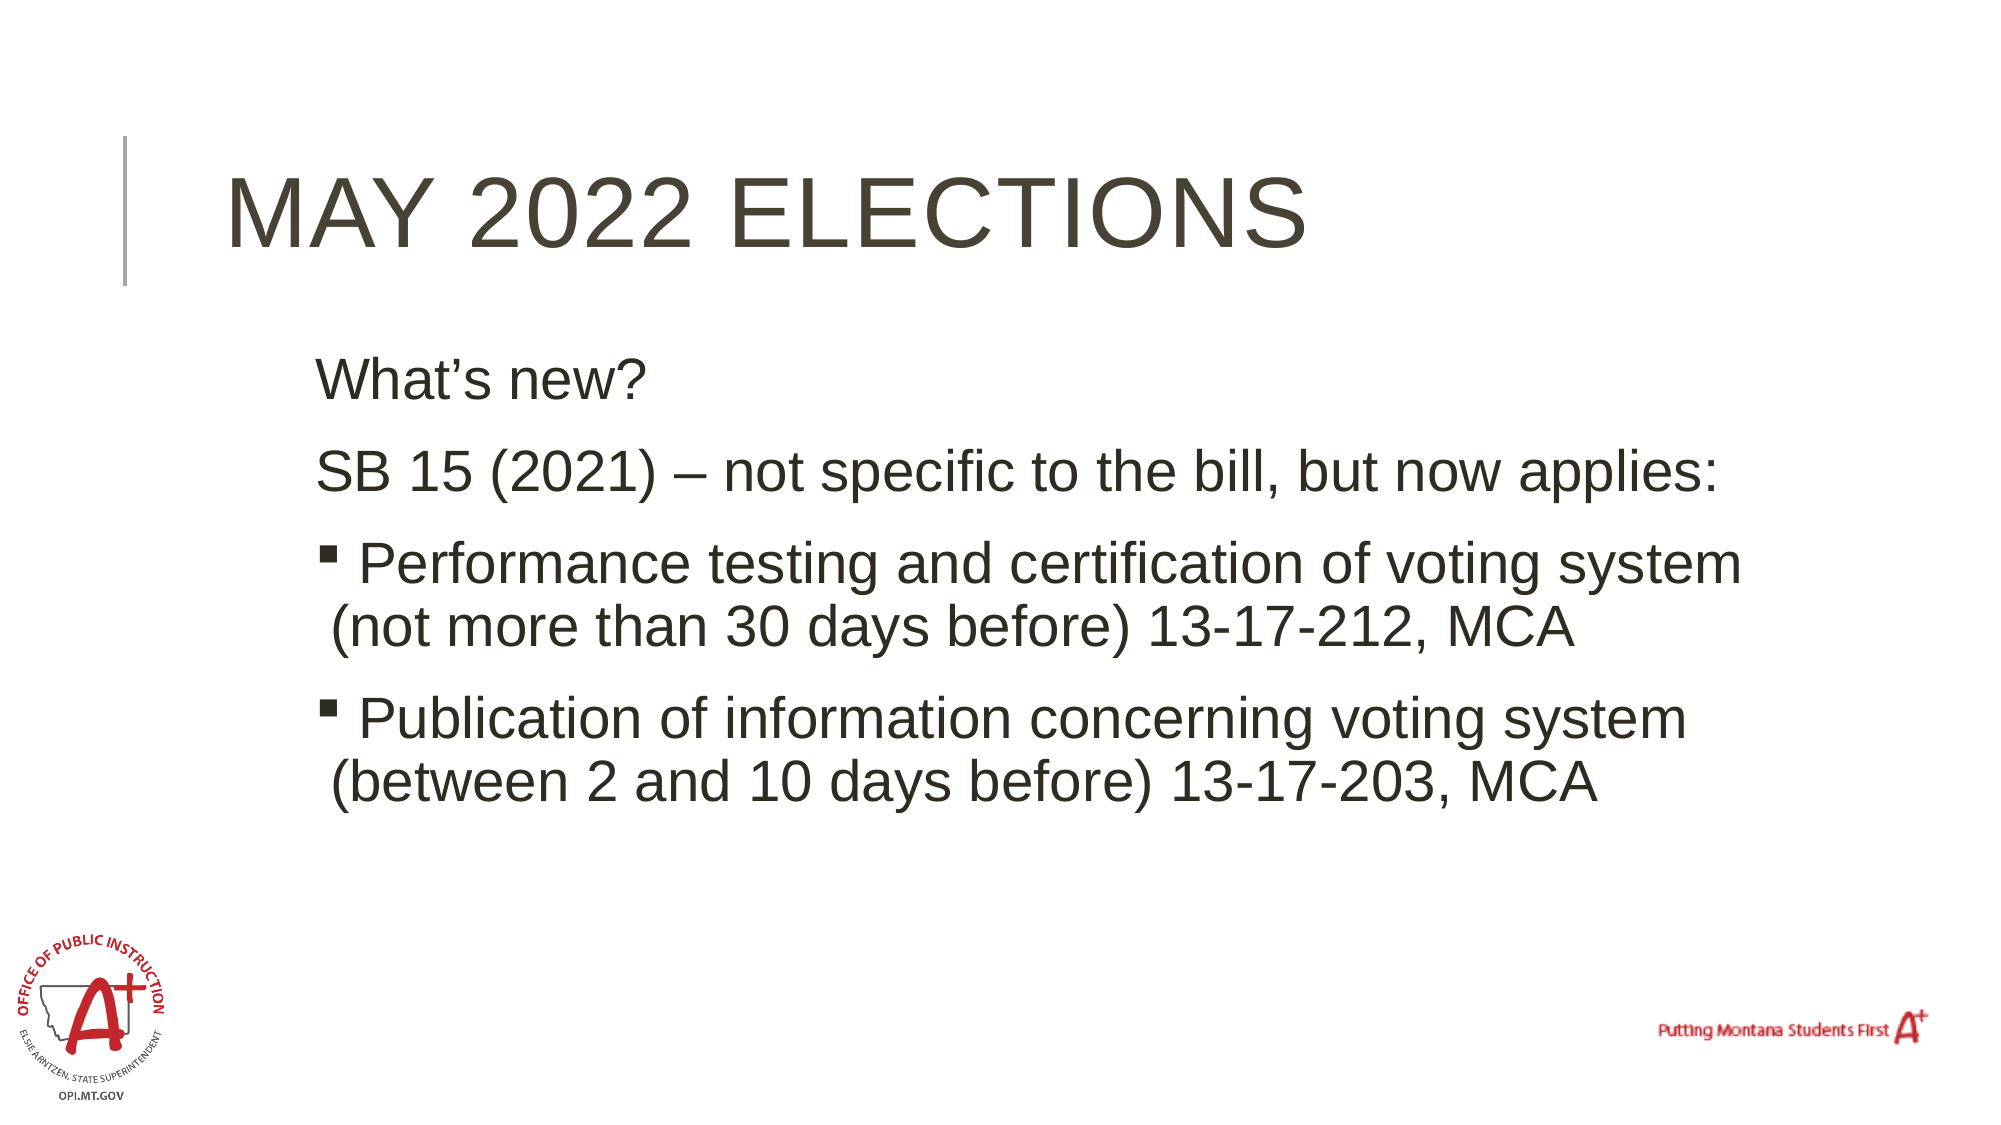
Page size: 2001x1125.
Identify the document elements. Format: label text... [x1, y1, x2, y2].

title May 2022 Elections [209, 96, 1805, 342]
picture [0, 931, 176, 1107]
list What’s new? SB 15 (2021) – not specific to the bill, but now applies: Performance testing and certification of voting system (not more than 30 days before) 13-17-212, MCA Publication of information concerning voting system (between 2 and 10 days before) 13-17-203, MCA [307, 341, 1774, 1050]
picture [1654, 999, 1938, 1054]
